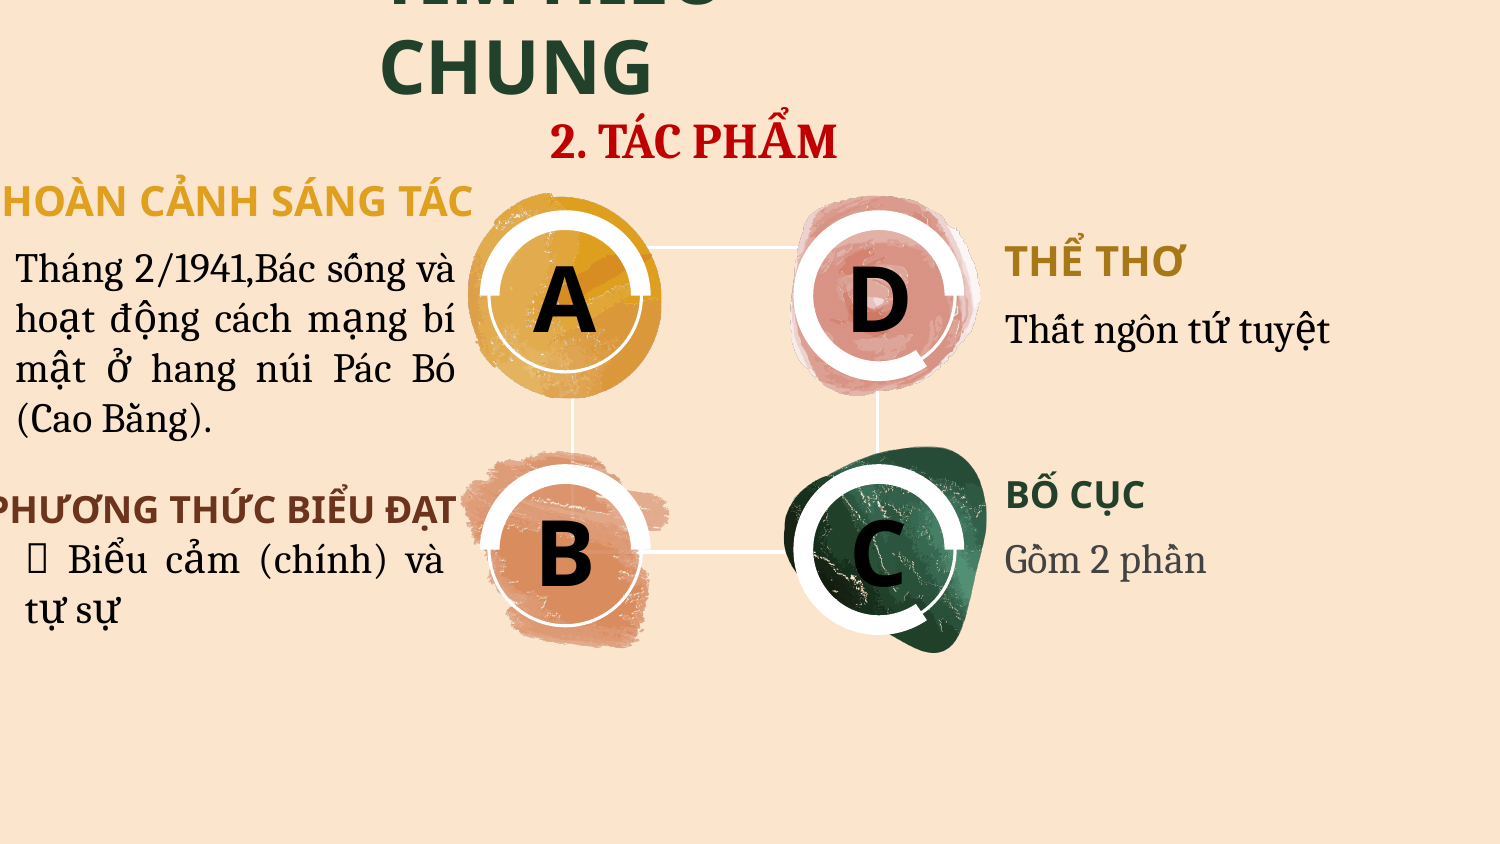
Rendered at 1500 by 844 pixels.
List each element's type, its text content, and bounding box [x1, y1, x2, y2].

text_box  Biểu cảm (chính) và tự sự [10, 525, 455, 646]
text_box HOÀN CẢNH SÁNG TÁC [0, 159, 489, 215]
picture [780, 444, 991, 655]
text_box BỐ CỤC [996, 455, 1301, 511]
picture [460, 190, 671, 401]
text_box 2. TÁC PHẨM [536, 125, 854, 176]
text_box THỂ THƠ [996, 219, 1301, 274]
text_box Tháng 2/1941,Bác sống và hoạt động cách mạng bí mật ở hang núi Pác Bó (Cao Bằng). [0, 225, 455, 354]
text_box Thất ngôn tứ tuyệt [989, 286, 1475, 415]
picture [460, 444, 671, 655]
text_box Gồm 2 phần [996, 517, 1489, 646]
picture [780, 190, 991, 401]
title TÌM HIỂU CHUNG [363, 0, 1027, 125]
text_box [572, 247, 878, 552]
text_box PHƯƠNG THỨC BIỂU ĐẠT [0, 470, 455, 525]
